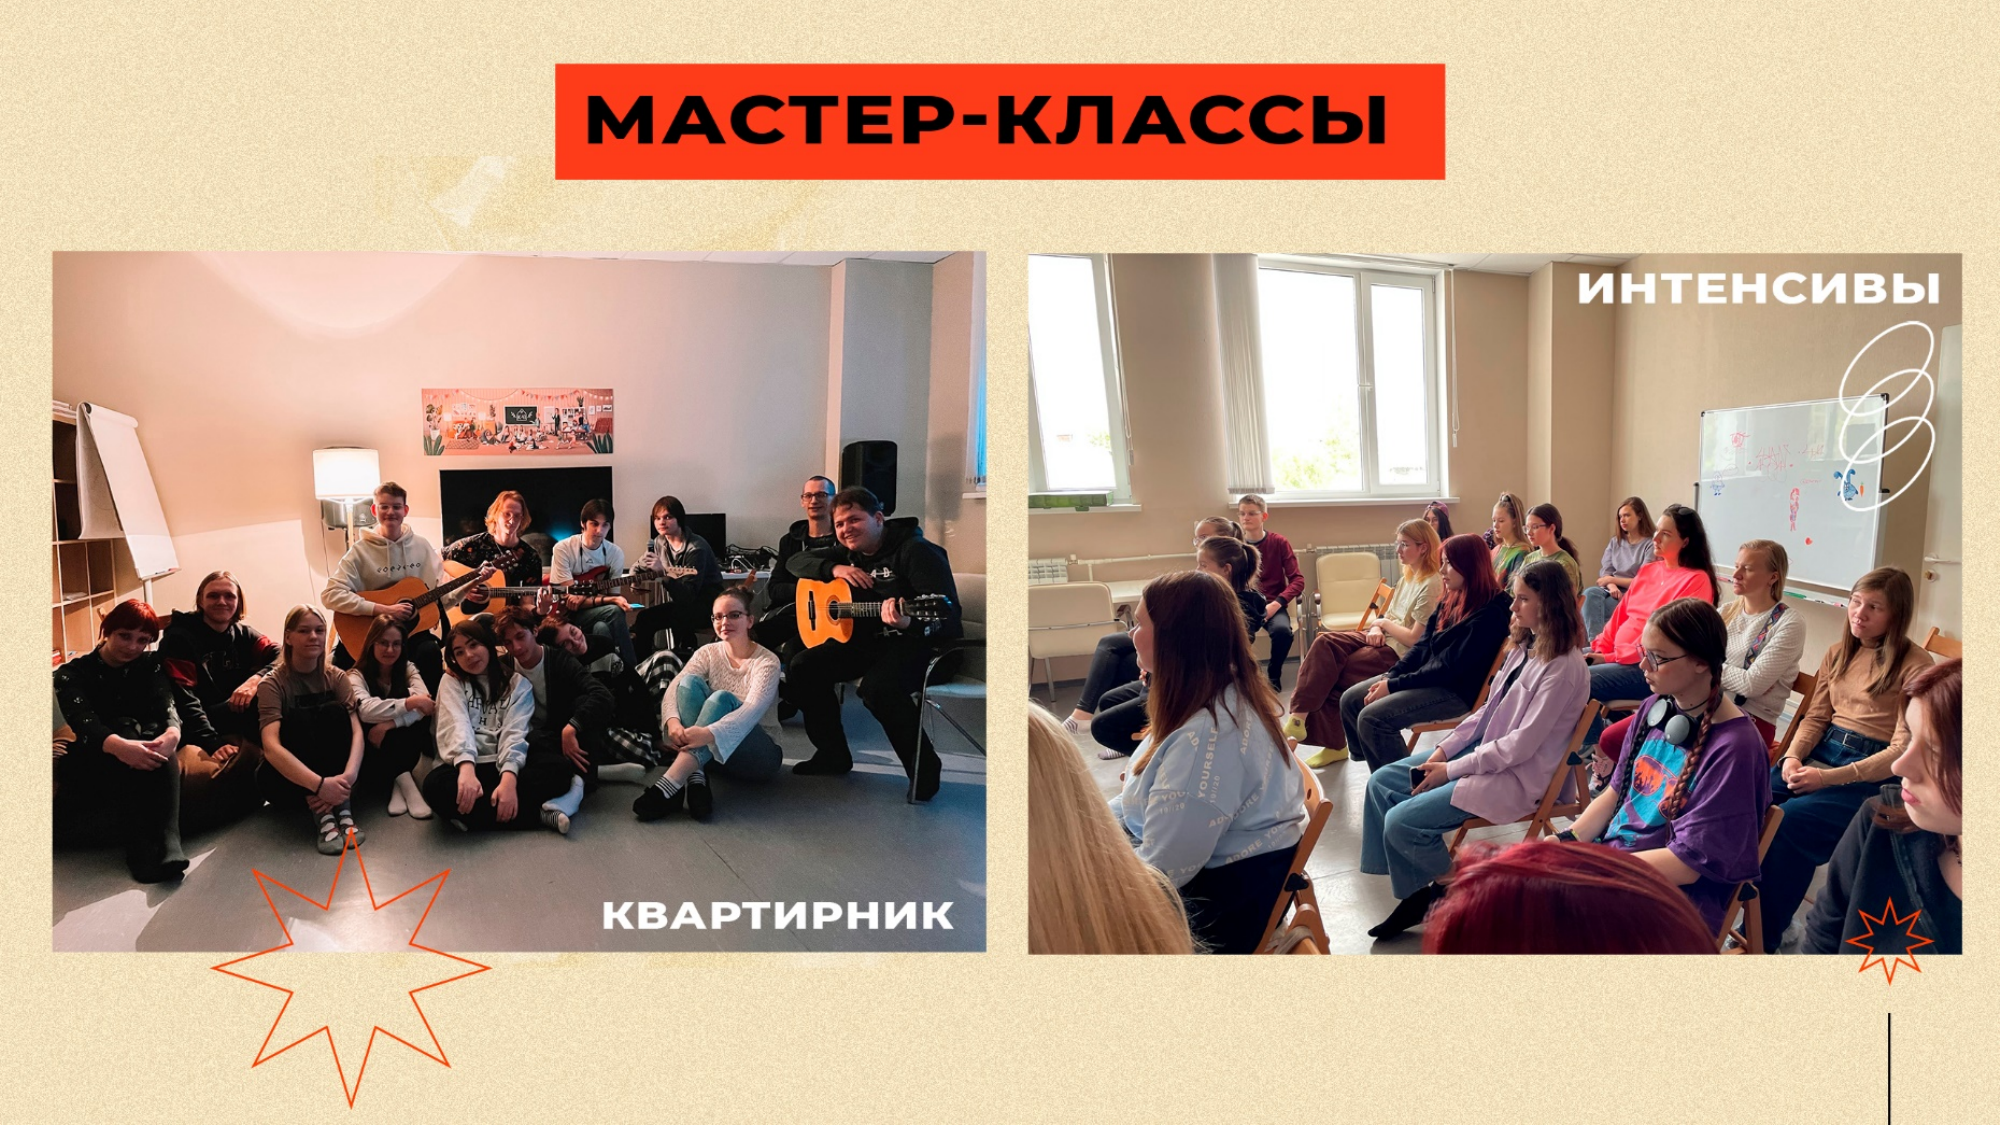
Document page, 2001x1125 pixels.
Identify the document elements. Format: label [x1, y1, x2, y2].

list [0, 0, 2000, 1125]
